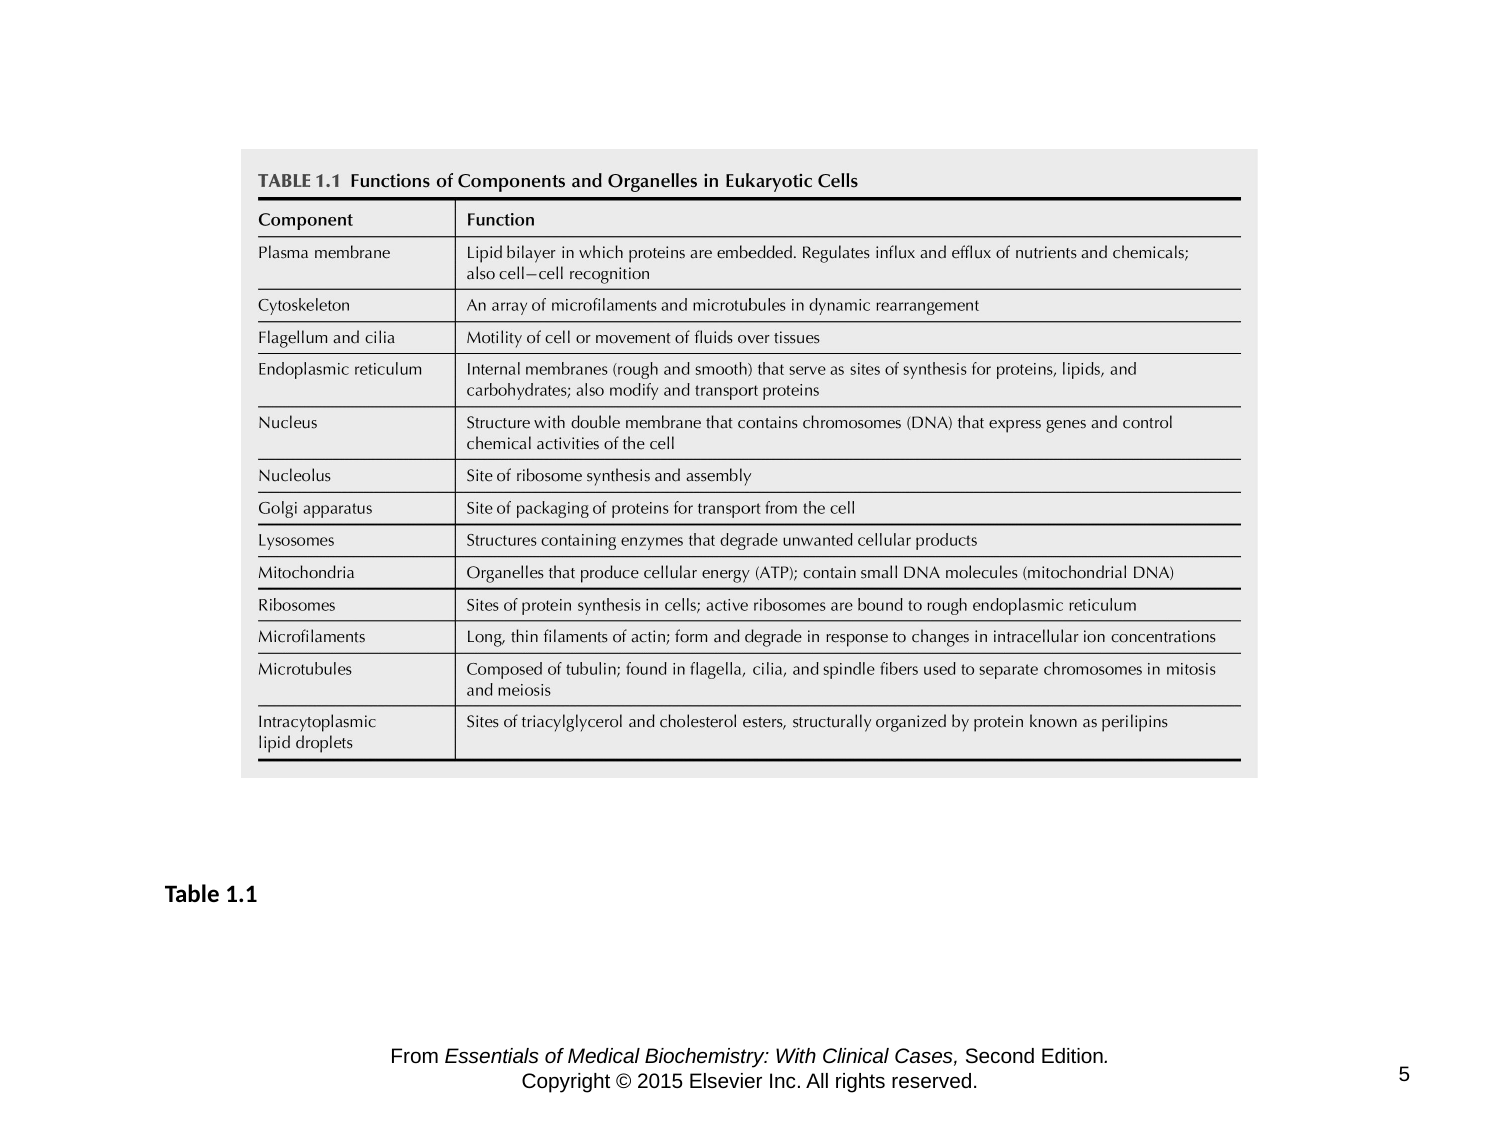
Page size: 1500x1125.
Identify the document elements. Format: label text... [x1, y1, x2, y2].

footer From Essentials of Medical Biochemistry: With Clinical Cases, Second Edition. Copyright © 2015 Elsevier Inc. All rights reserved. [350, 1037, 1150, 1098]
picture [241, 149, 1258, 779]
text_box Table 1.1 [150, 870, 325, 915]
slide_number 5 [1074, 1042, 1425, 1103]
